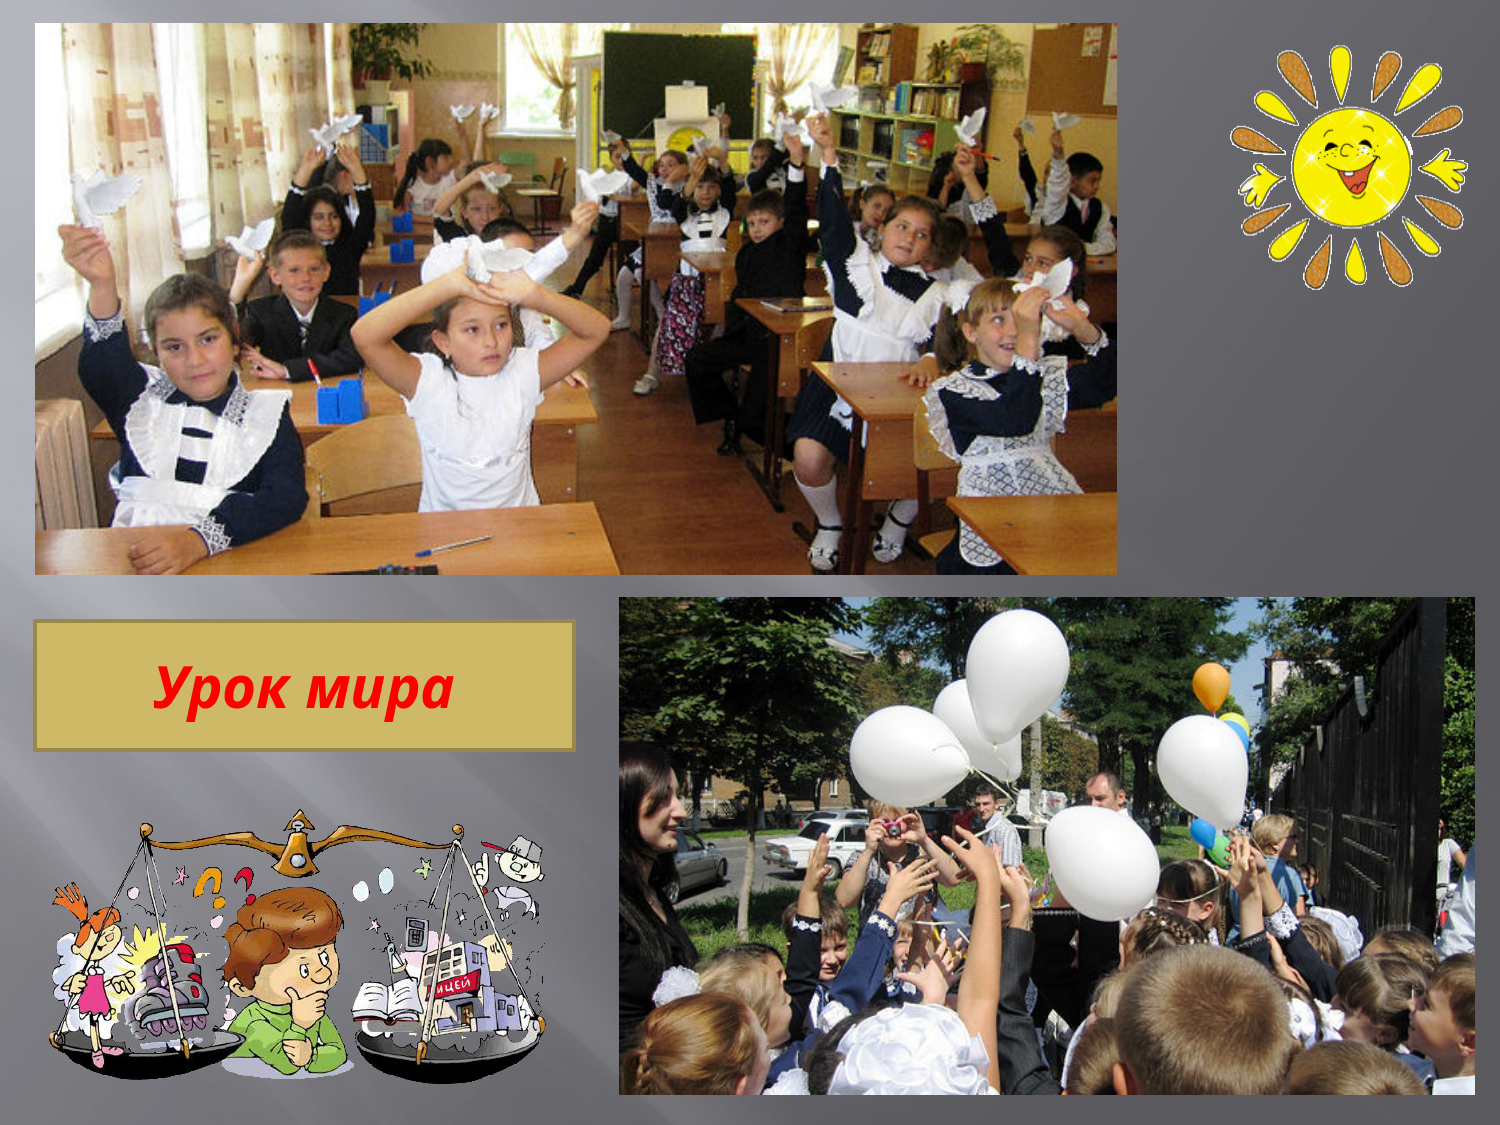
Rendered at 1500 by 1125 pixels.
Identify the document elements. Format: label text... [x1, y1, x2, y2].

text_box Урок мира [33, 619, 576, 752]
picture [619, 597, 1475, 1095]
picture [46, 808, 552, 1088]
picture [1195, 0, 1500, 306]
picture [34, 23, 1117, 575]
